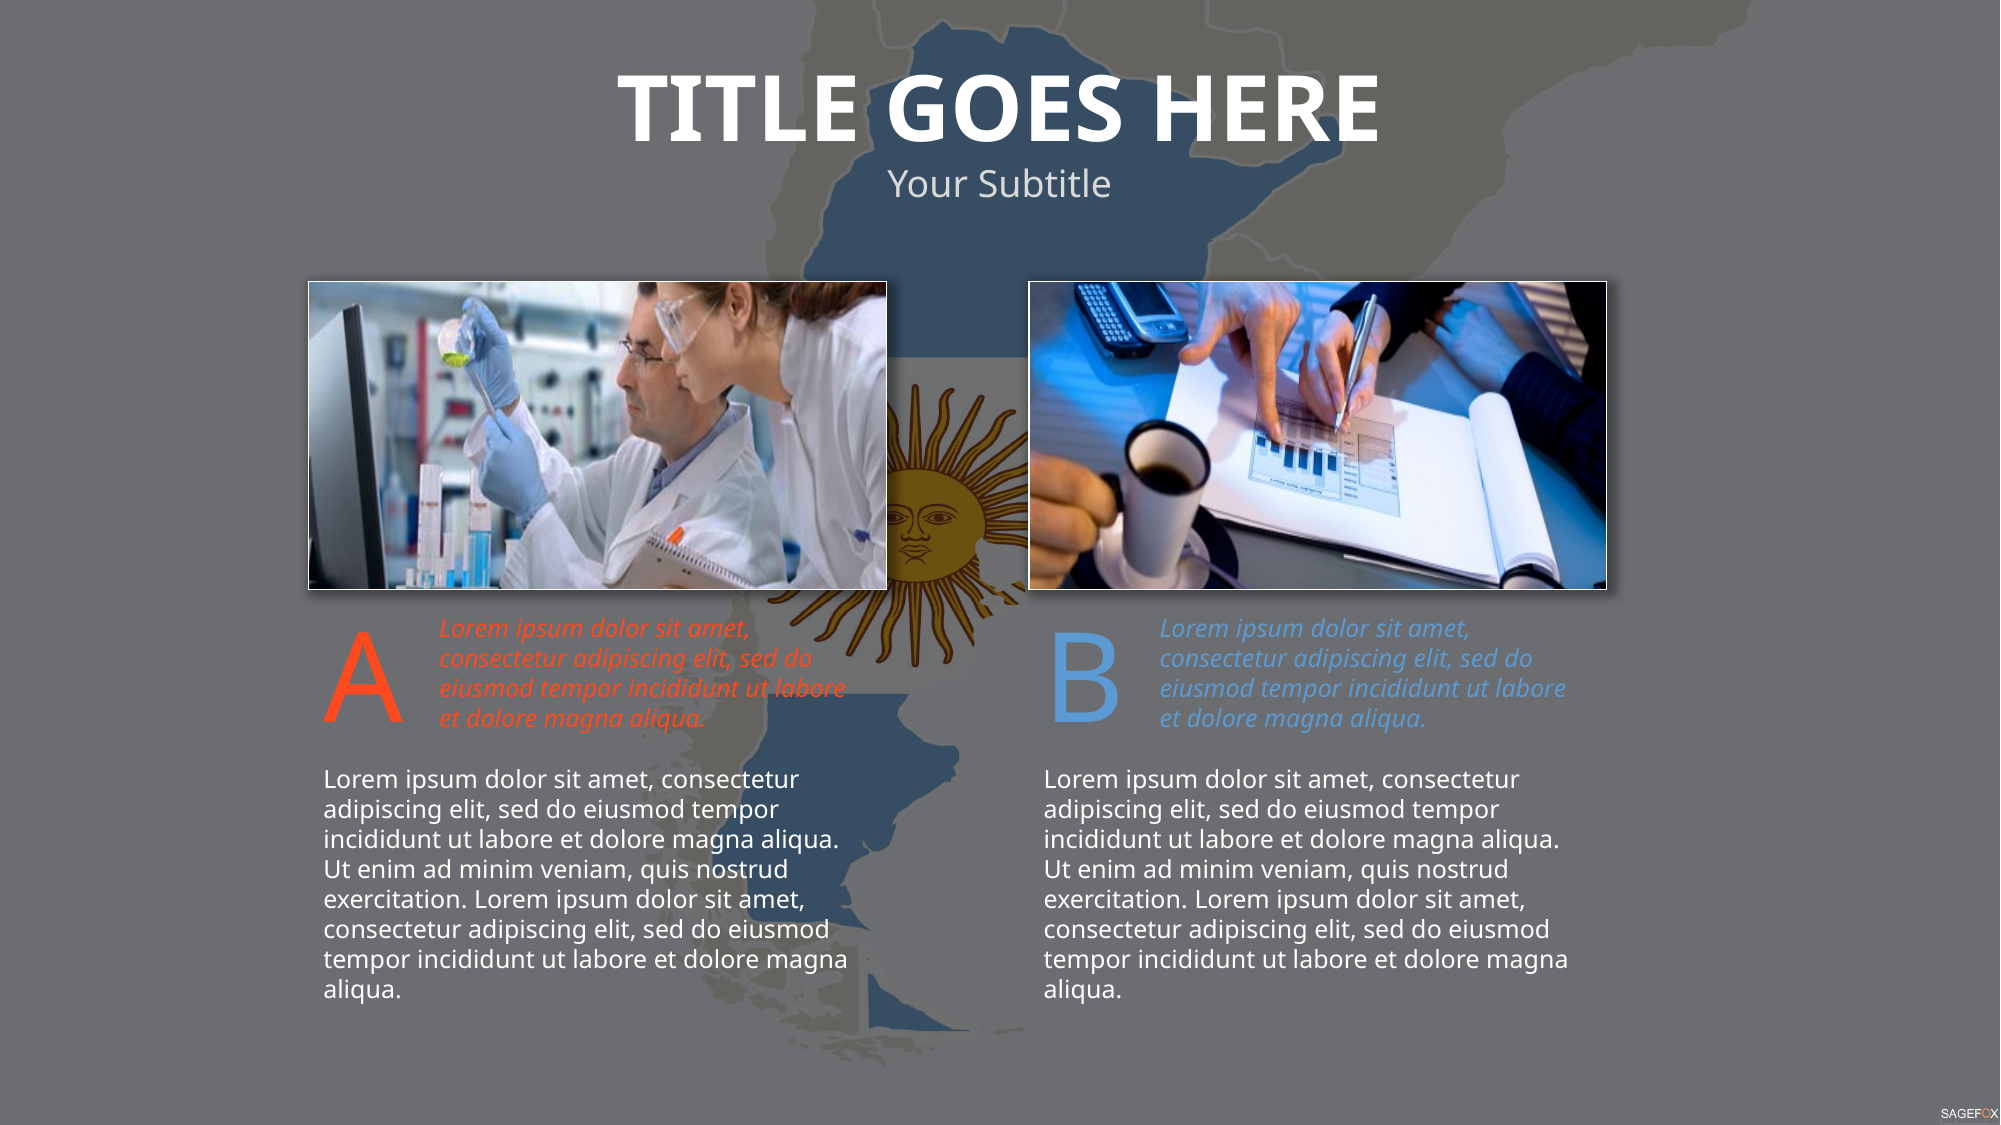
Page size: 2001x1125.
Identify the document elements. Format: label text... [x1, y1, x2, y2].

text_box [307, 280, 887, 591]
picture [0, 0, 2001, 1125]
text_box A [308, 589, 425, 755]
text_box [1028, 280, 1608, 591]
text_box Lorem ipsum dolor sit amet, consectetur adipiscing elit, sed do eiusmod tempor incididunt ut labore et dolore magna aliqua. Ut enim ad minim veniam, quis nostrud exercitation. Lorem ipsum dolor sit amet, consectetur adipiscing elit, sed do eiusmod tempor incididunt ut labore et dolore magna aliqua. [1028, 756, 1589, 1011]
text_box TITLE GOES HERE Your Subtitle [548, 42, 1452, 212]
text_box Lorem ipsum dolor sit amet, consectetur adipiscing elit, sed do eiusmod tempor incididunt ut labore et dolore magna aliqua. Ut enim ad minim veniam, quis nostrud exercitation. Lorem ipsum dolor sit amet, consectetur adipiscing elit, sed do eiusmod tempor incididunt ut labore et dolore magna aliqua. [308, 756, 869, 1011]
text_box B [1028, 589, 1145, 755]
text_box Lorem ipsum dolor sit amet, consectetur adipiscing elit, sed do eiusmod tempor incididunt ut labore et dolore magna aliqua. [424, 604, 887, 740]
text_box Lorem ipsum dolor sit amet, consectetur adipiscing elit, sed do eiusmod tempor incididunt ut labore et dolore magna aliqua. [1144, 604, 1607, 740]
